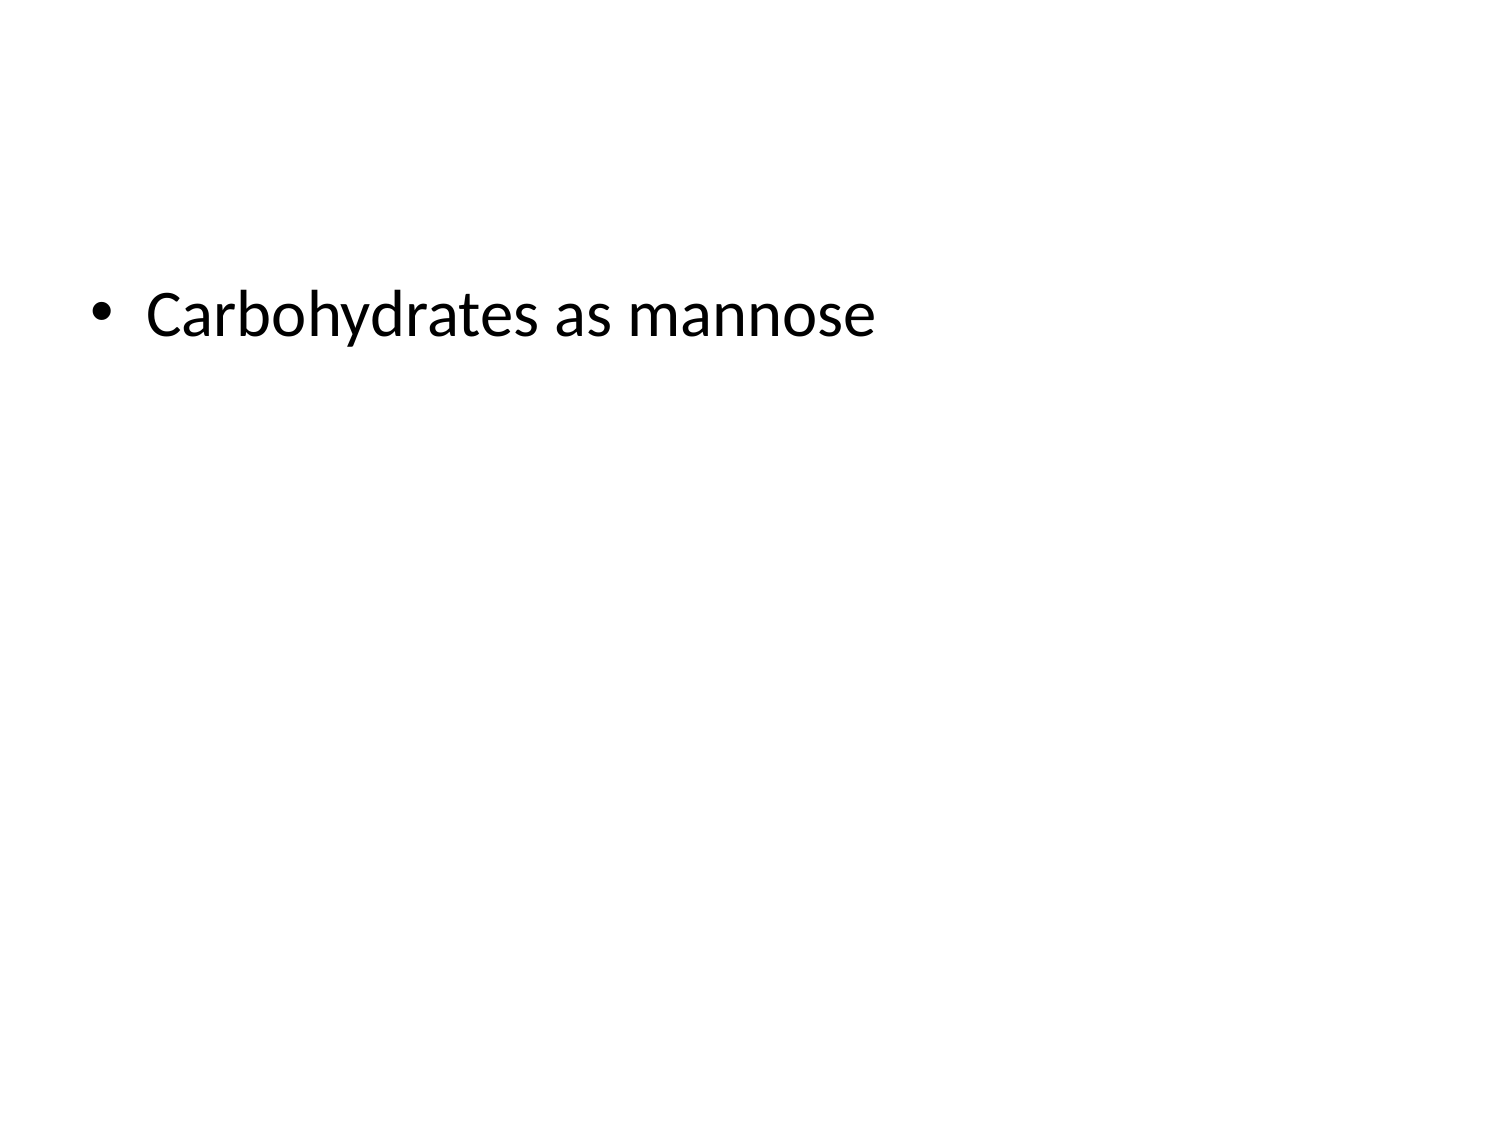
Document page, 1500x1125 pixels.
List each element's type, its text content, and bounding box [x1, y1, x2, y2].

list Carbohydrates as mannose [75, 262, 1425, 1005]
